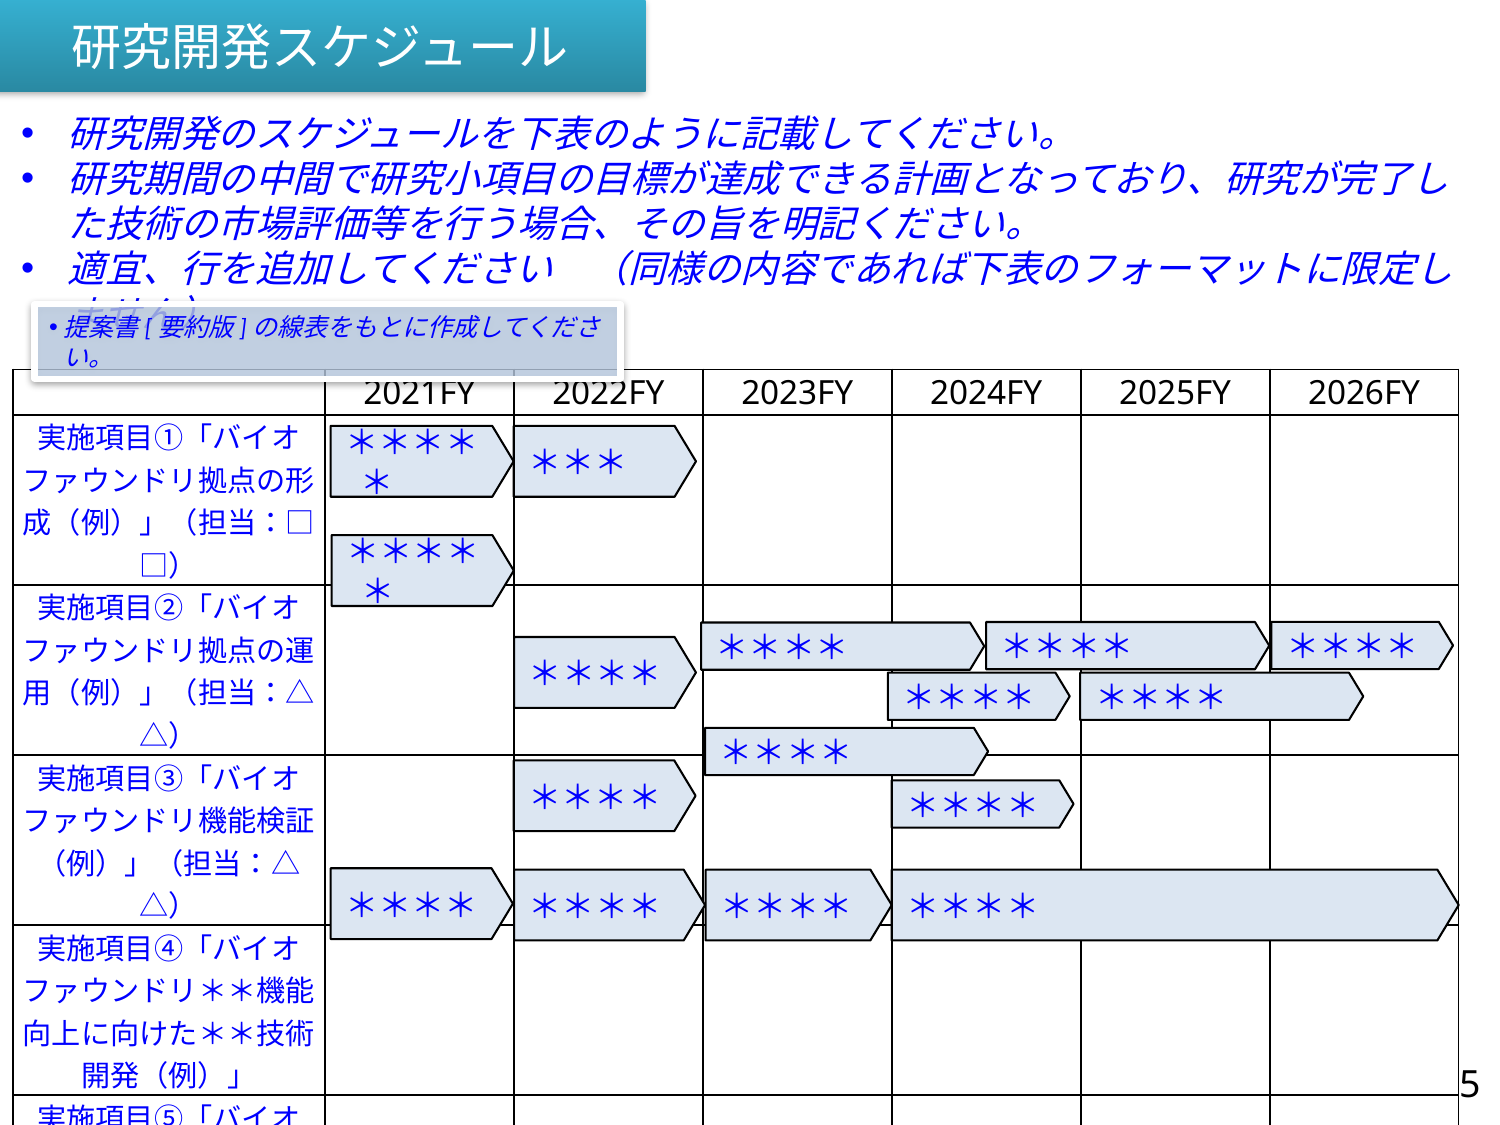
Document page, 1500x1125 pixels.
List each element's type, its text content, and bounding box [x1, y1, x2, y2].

table_header 2021FY [326, 390, 513, 414]
table_cell [893, 943, 1080, 1094]
text_box ＊＊＊＊ [885, 670, 1072, 722]
text_box 研究開発のスケジュールを下表のように記載してください。 研究期間の中間で研究小項目の目標が達成できる計画となっており、研究が完了した技術の市場評価等を行う場合、その旨を明記ください。 適宜、行を追加してください （同様の内容であれば下表のフォーマットに限定しません） [6, 102, 1481, 343]
text_box 提案書[要約版]の線表をもとに作成してください。 [31, 301, 624, 382]
table_cell [515, 416, 702, 584]
table_cell [1082, 943, 1269, 1094]
table_cell 実施項目①「バイオファウンドリ拠点の形成（例）」（担当：□□） [14, 416, 324, 584]
table_cell [973, 653, 984, 670]
table_cell [1271, 1096, 1458, 1125]
table_header [14, 370, 324, 414]
table_cell [515, 1096, 702, 1125]
table_cell [326, 756, 513, 924]
table_cell [1271, 586, 1458, 754]
table_cell [884, 916, 889, 924]
table_cell [1271, 926, 1458, 1094]
table_cell [1271, 416, 1458, 584]
text_box ＊＊＊＊ [702, 725, 990, 778]
table_cell [704, 1096, 891, 1125]
table_cell [1082, 416, 1269, 584]
text_box ＊＊＊＊ [1078, 670, 1366, 723]
table_header 2022FY [515, 370, 702, 414]
text_box ＊＊＊ [511, 423, 698, 499]
table_cell [515, 586, 702, 754]
table_cell [1082, 1096, 1269, 1125]
text_box ＊＊＊＊ [328, 866, 511, 942]
table_cell [704, 416, 891, 584]
table_cell [326, 586, 513, 754]
table_cell [1271, 756, 1458, 898]
table_cell [893, 756, 1080, 867]
table_cell [704, 586, 891, 620]
table_cell [1451, 912, 1458, 924]
text_box ＊＊＊＊ [889, 867, 1461, 943]
table_cell [326, 416, 513, 584]
text_box ＊＊＊＊ [703, 867, 889, 943]
table_cell [515, 756, 702, 894]
title 研究開発スケジュール [0, 0, 646, 92]
table_cell 実施項目②「バイオファウンドリ拠点の運用（例）」（担当：△△） [14, 586, 324, 754]
table_cell [1258, 652, 1269, 670]
table_cell [704, 778, 891, 894]
text_box ＊＊＊＊ [511, 867, 703, 943]
table_cell [893, 416, 1080, 584]
table_cell [704, 926, 891, 1094]
table_cell [1082, 723, 1269, 754]
table_cell 実施項目③「バイオファウンドリ機能検証（例）」（担当：△△） [14, 756, 324, 924]
table_cell 実施項目④「バイオファウンドリ＊＊機能向上に向けた＊＊技術開発（例）」 [14, 926, 324, 1094]
table_cell [893, 586, 1080, 639]
table_header 2026FY [1271, 370, 1458, 414]
table_header 2025FY [1082, 370, 1269, 414]
table_header 2024FY [893, 370, 1080, 414]
table_cell [893, 1096, 1080, 1125]
table_cell [515, 926, 702, 1094]
table_cell [326, 926, 513, 1094]
table_header 2023FY [704, 370, 891, 414]
table_cell [893, 672, 1080, 754]
text_box ＊＊＊＊ [1269, 619, 1455, 672]
text_box ＊＊＊＊ [511, 758, 698, 834]
text_box ＊＊＊＊＊ [329, 533, 516, 609]
table_cell [1082, 586, 1269, 639]
table_cell [704, 672, 891, 725]
text_box 5 [1393, 1066, 1481, 1105]
text_box ＊＊＊＊ [699, 620, 984, 672]
table_cell 実施項目⑤「バイオファウンドリ拠点を活用したものづくり人材の育成（例）」 （担当：△△） [14, 1096, 324, 1125]
table_cell [697, 916, 702, 924]
table_cell [326, 1096, 513, 1125]
text_box ＊＊＊＊ [984, 619, 1269, 672]
text_box ＊＊＊＊ [512, 634, 698, 710]
text_box ＊＊＊＊ [889, 778, 1076, 830]
text_box ＊＊＊＊＊ [328, 423, 511, 499]
table_cell [1082, 756, 1269, 867]
